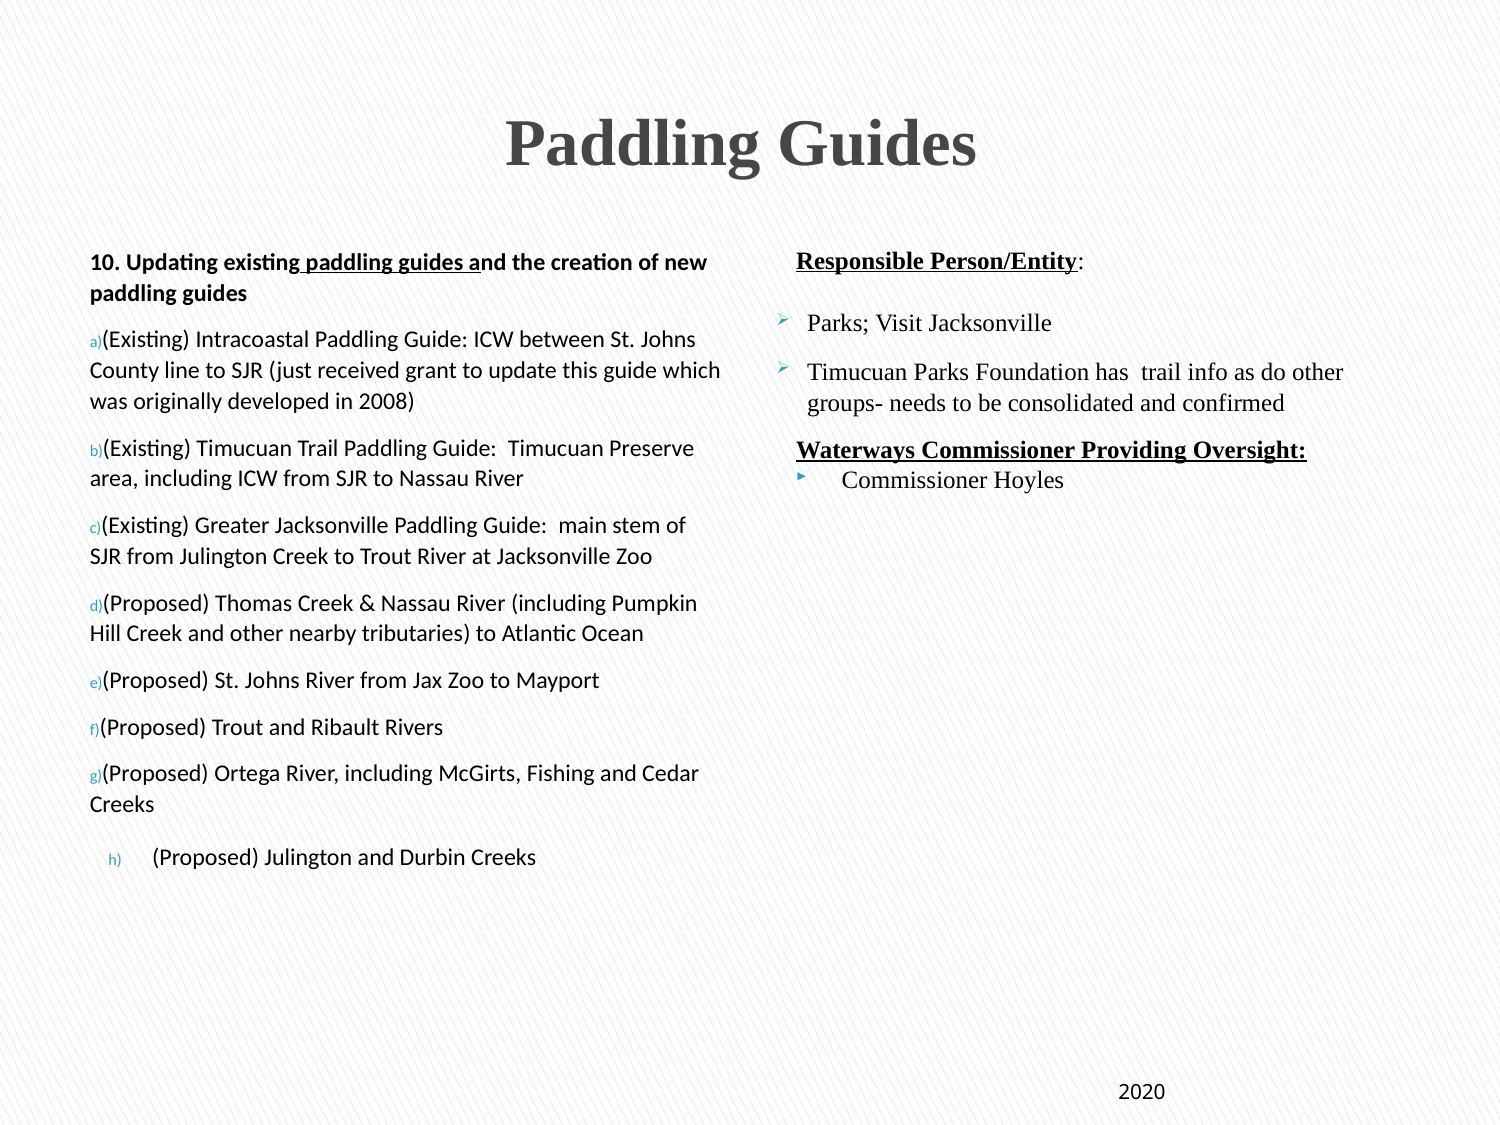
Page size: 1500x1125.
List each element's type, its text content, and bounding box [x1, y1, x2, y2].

slide_number 2020 [1103, 1051, 1419, 1112]
list 10. Updating existing paddling guides and the creation of new paddling guides (Existing) Intracoastal Paddling Guide: ICW between St. Johns County line to SJR (just received grant to update this guide which was originally developed in 2008) (Existing) Timucuan Trail Paddling Guide: Timucuan Preserve area, including ICW from SJR to Nassau River (Existing) Greater Jacksonville Paddling Guide: main stem of SJR from Julington Creek to Trout River at Jacksonville Zoo (Proposed) Thomas Creek & Nassau River (including Pumpkin Hill Creek and other nearby tributaries) to Atlantic Ocean (Proposed) St. Johns River from Jax Zoo to Mayport (Proposed) Trout and Ribault Rivers (Proposed) Ortega River, including McGirts, Fishing and Cedar Creeks (Proposed) Julington and Durbin Creeks [75, 236, 738, 884]
title Paddling Guides [75, 44, 1425, 233]
list Responsible Person/Entity: Parks; Visit Jacksonville Timucuan Parks Foundation has trail info as do other groups- needs to be consolidated and confirmed Waterways Commissioner Providing Oversight: Commissioner Hoyles [761, 236, 1425, 884]
